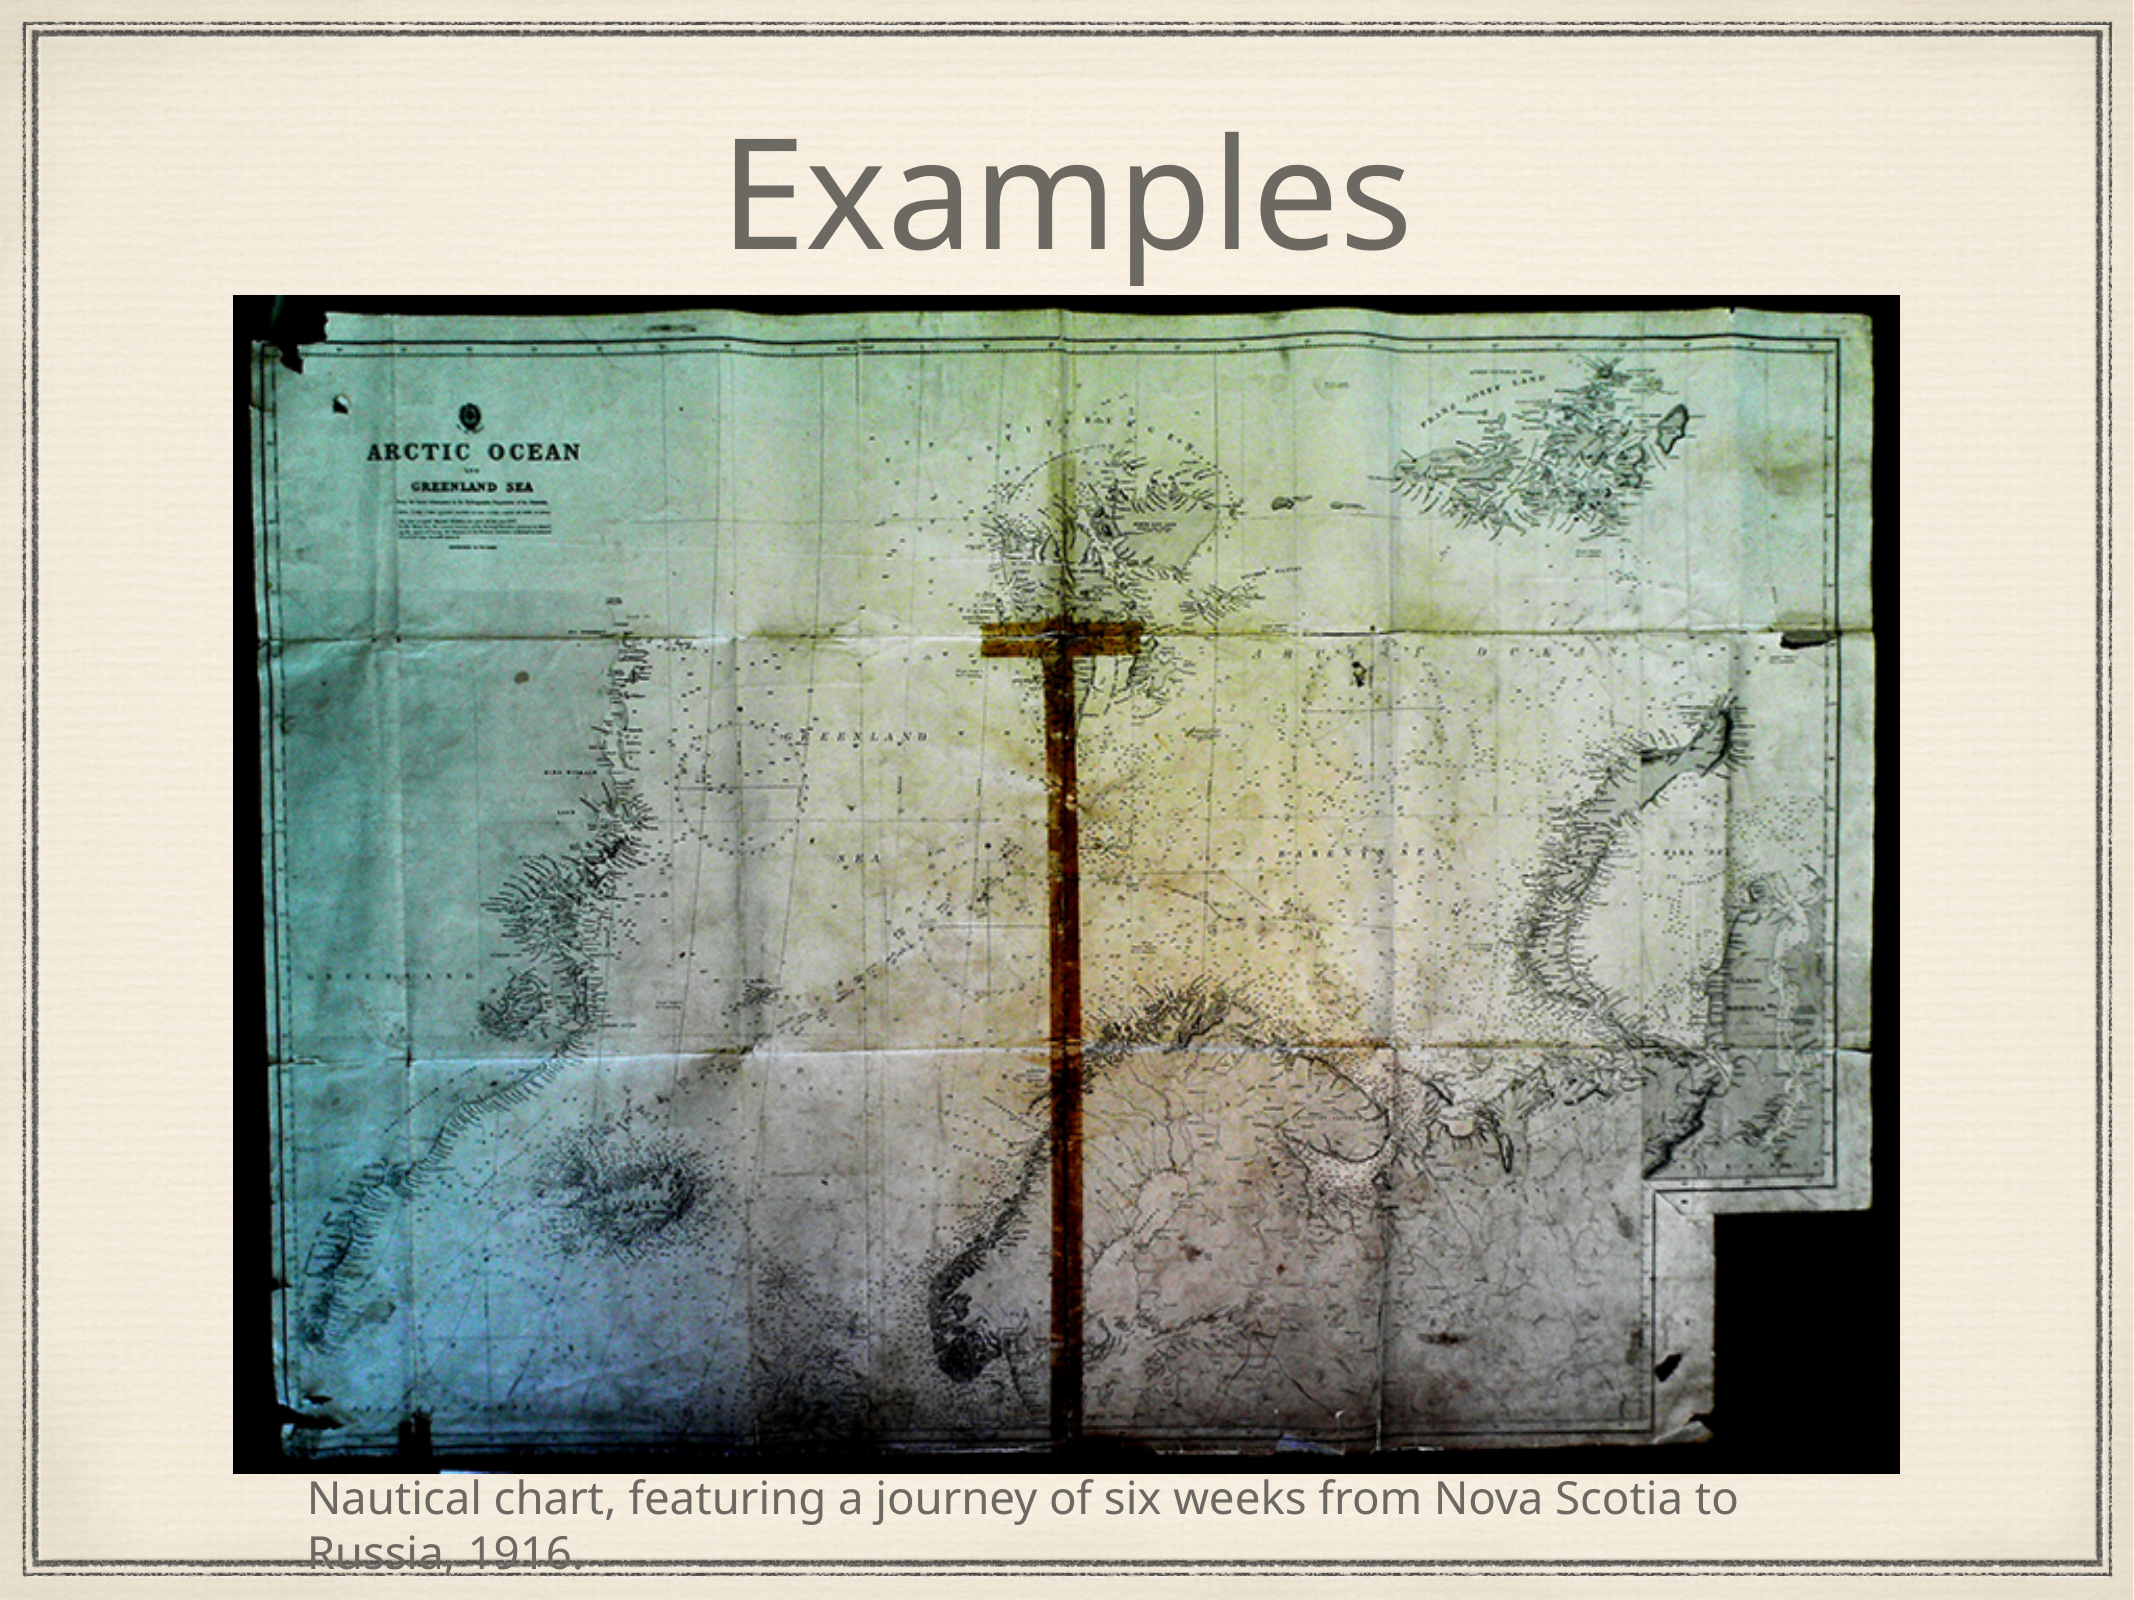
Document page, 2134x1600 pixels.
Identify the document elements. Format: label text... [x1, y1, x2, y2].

title Examples [124, 61, 2009, 313]
picture [0, 0, 2134, 1600]
list Nautical chart, featuring a journey of six weeks from Nova Scotia to Russia, 1916. [298, 1486, 1836, 1562]
